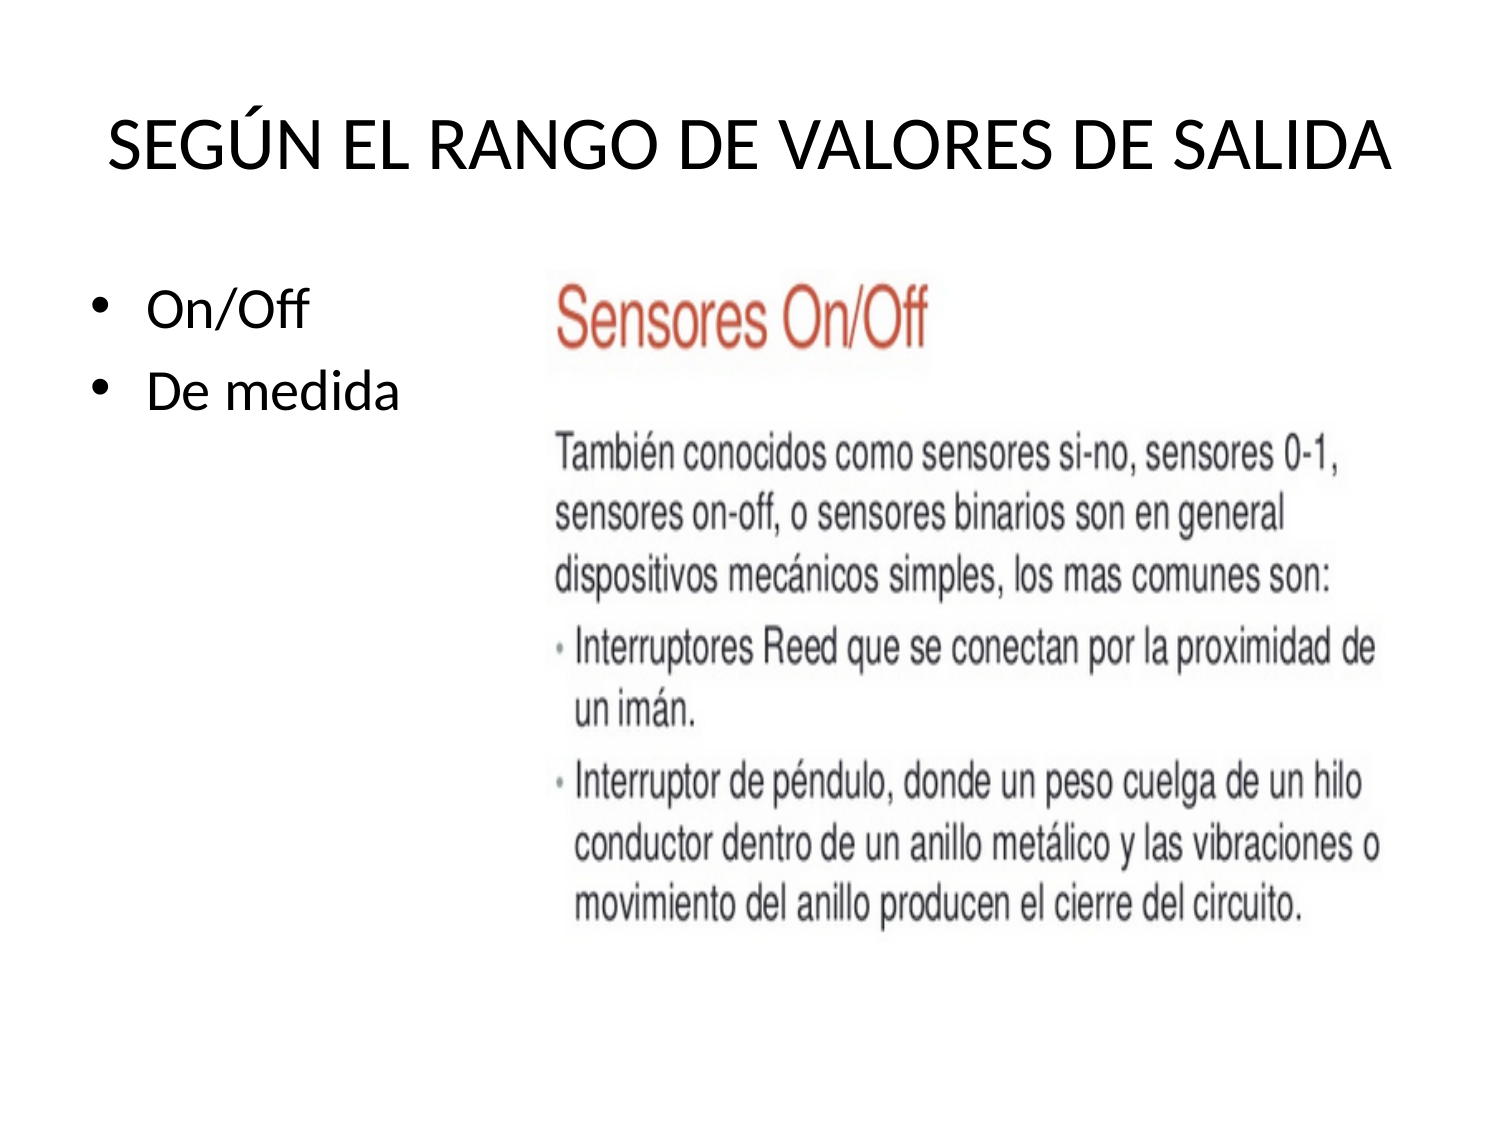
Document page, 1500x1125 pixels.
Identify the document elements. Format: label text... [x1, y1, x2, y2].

list On/Off De medida [75, 262, 738, 1005]
picture [544, 269, 1390, 943]
title SEGÚN EL RANGO DE VALORES DE SALIDA [75, 45, 1425, 233]
